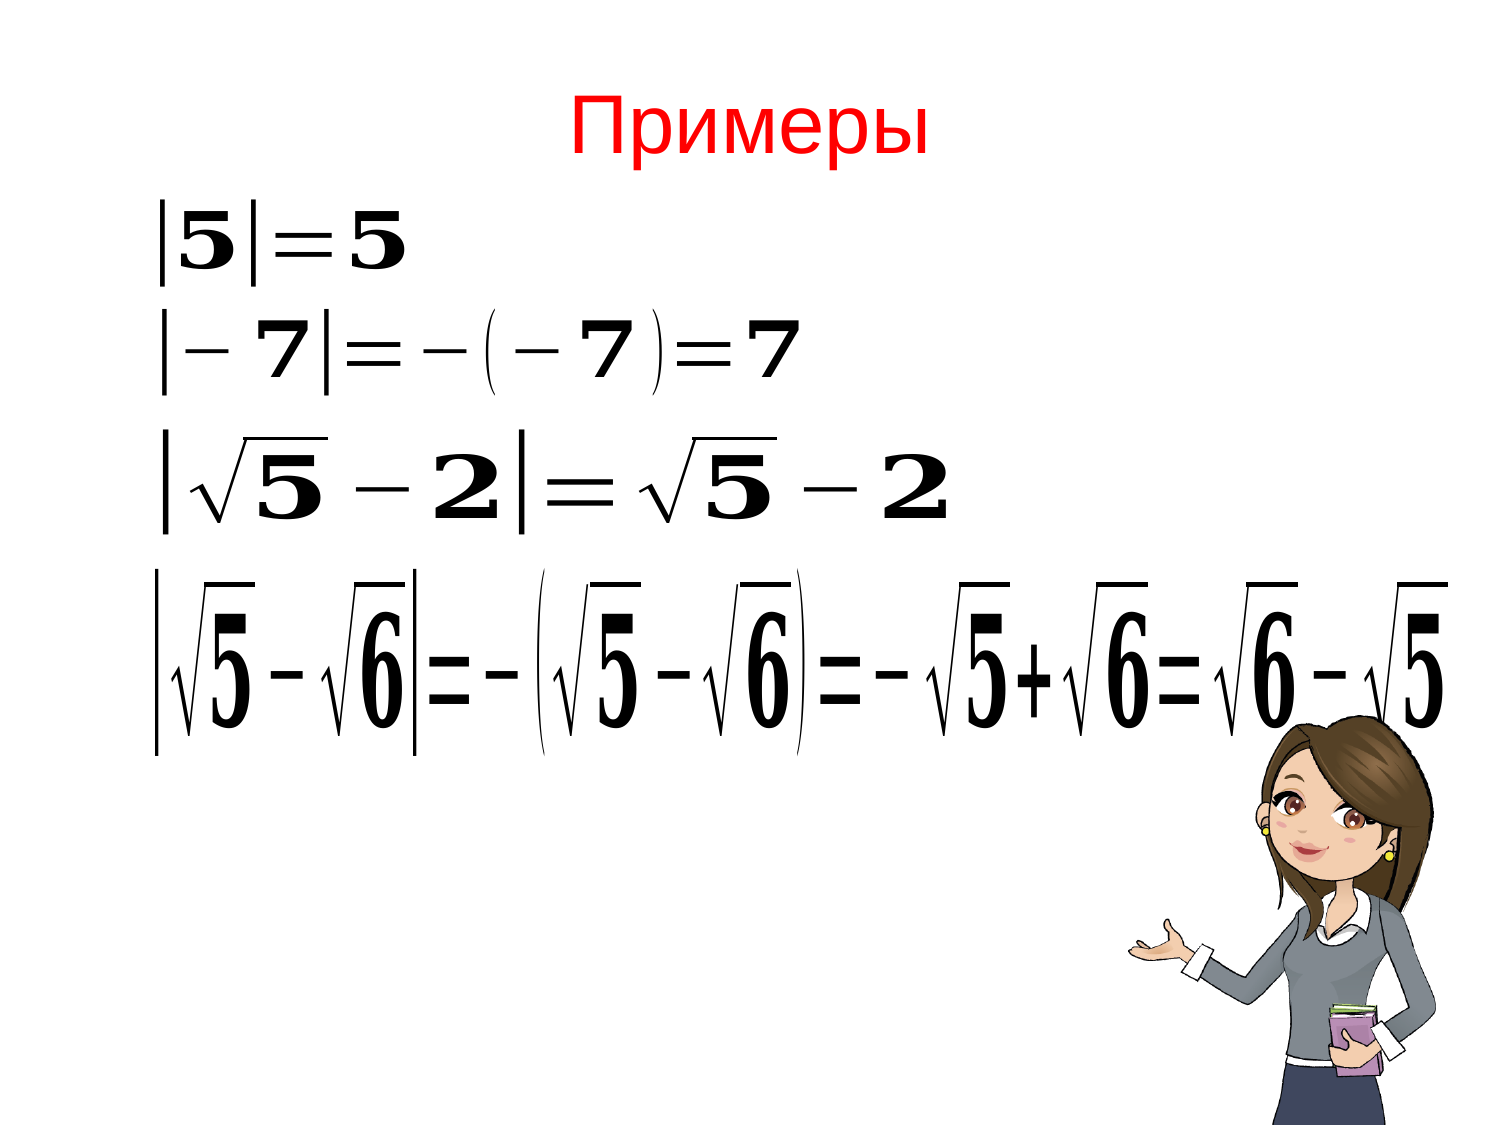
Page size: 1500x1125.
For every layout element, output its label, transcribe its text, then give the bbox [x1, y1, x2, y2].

title Примеры [75, 45, 1425, 197]
picture [1127, 715, 1436, 1125]
